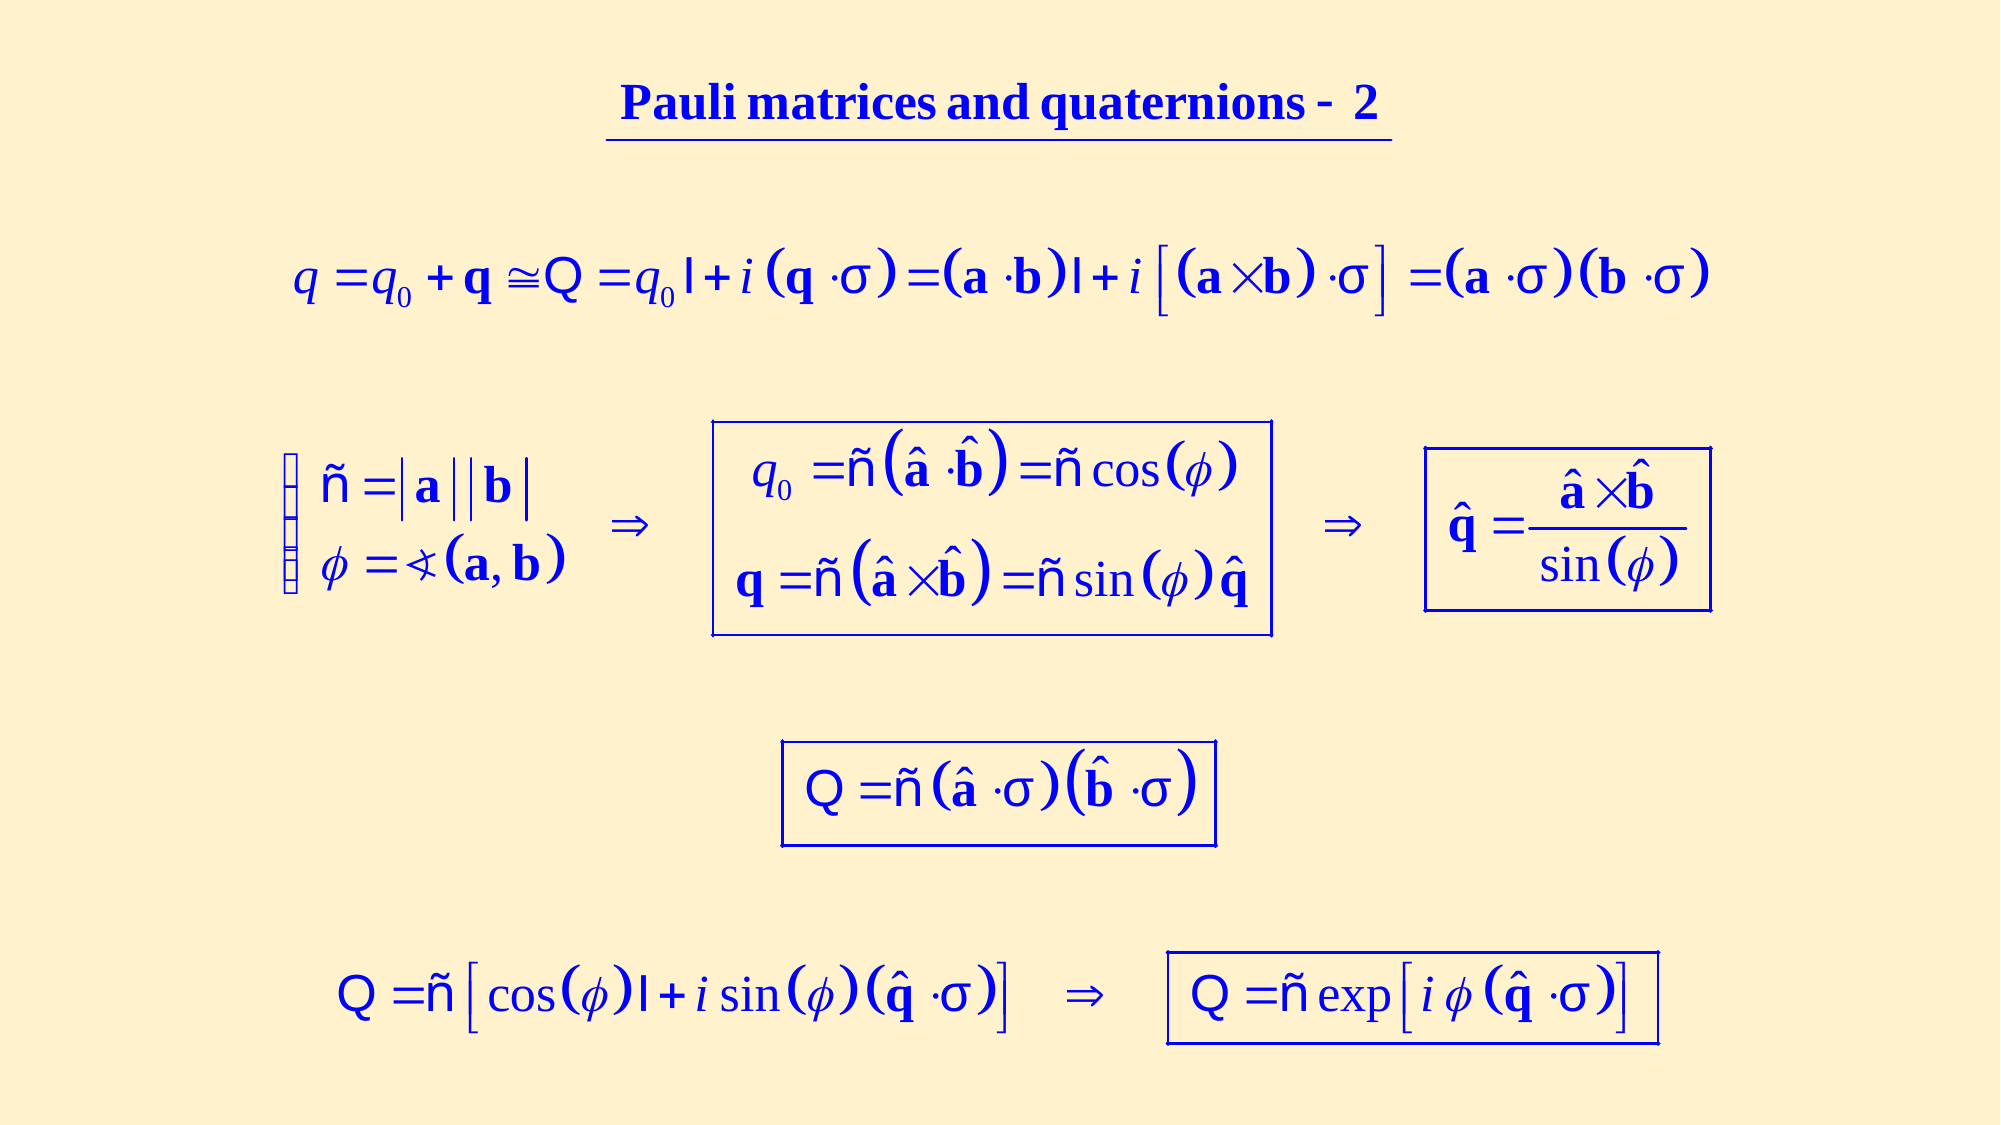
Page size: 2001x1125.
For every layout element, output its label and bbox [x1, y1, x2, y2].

text_box [282, 74, 1718, 1050]
